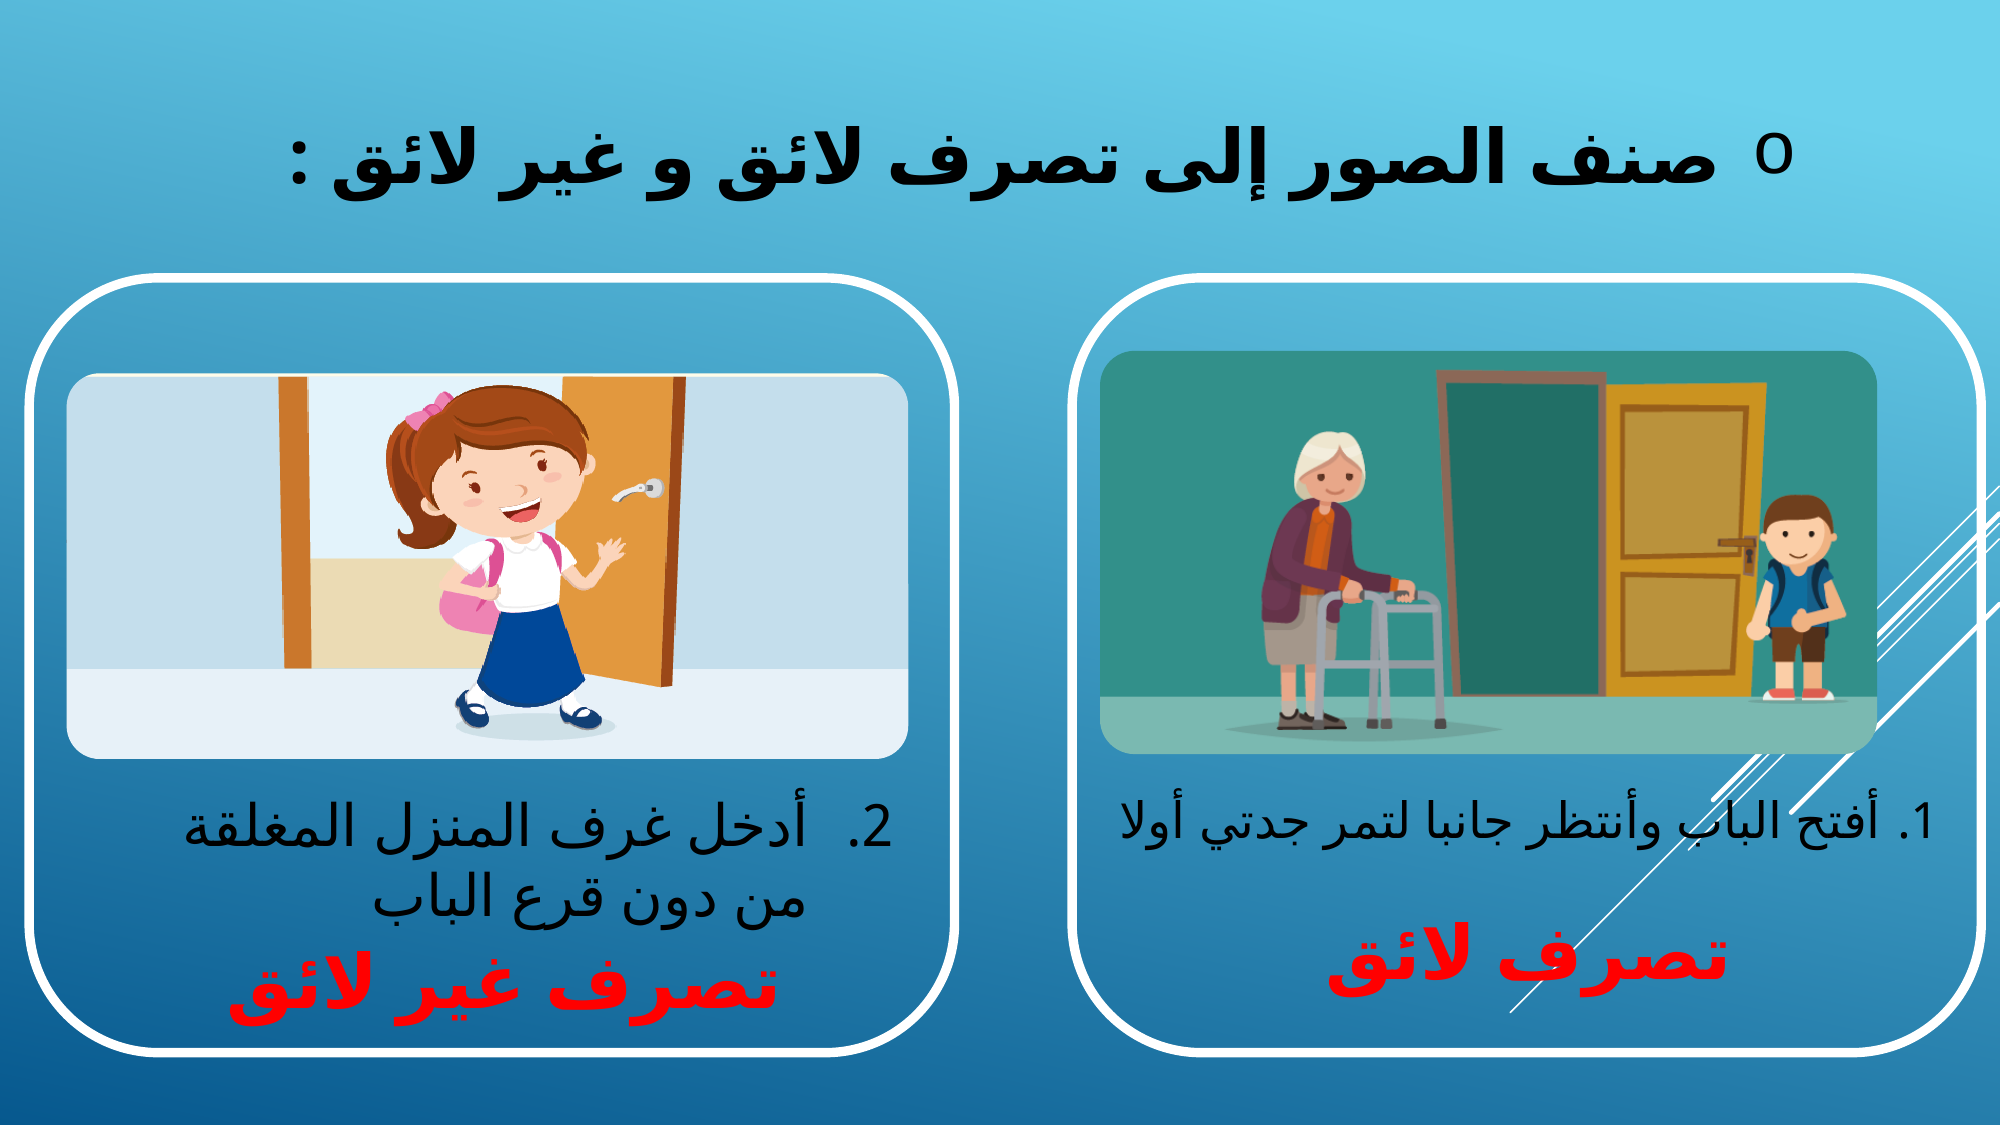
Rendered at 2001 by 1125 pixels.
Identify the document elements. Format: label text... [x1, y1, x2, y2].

text_box [27, 276, 956, 1054]
text_box أدخل غرف المنزل المغلقة من دون قرع الباب [80, 781, 909, 936]
text_box تصرف لائق [1310, 896, 1747, 1002]
text_box تصرف غير لائق [211, 926, 797, 1031]
picture [66, 373, 909, 760]
picture [1099, 350, 1878, 755]
text_box [1070, 276, 1983, 1054]
text_box صنف الصور إلى تصرف لائق و غير لائق : [272, 101, 1812, 206]
text_box أفتح الباب وأنتظر جانبا لتمر جدتي أولا [1104, 781, 1953, 856]
